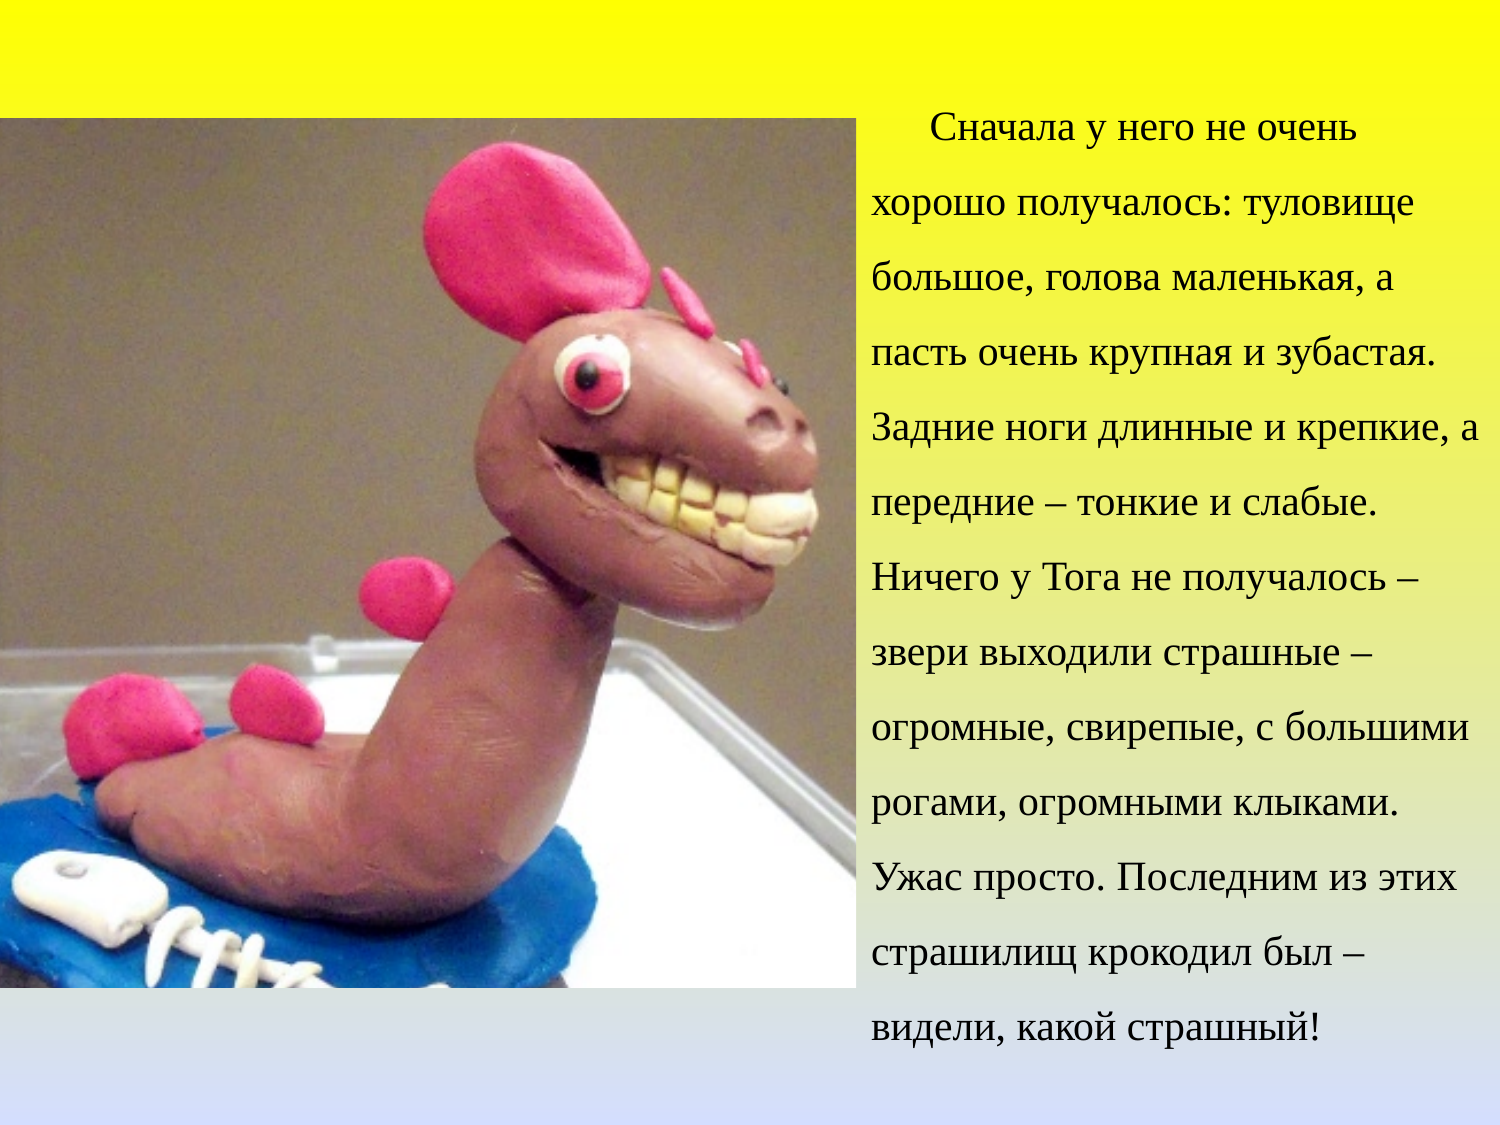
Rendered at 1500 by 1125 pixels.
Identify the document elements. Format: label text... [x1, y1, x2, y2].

picture [0, 118, 857, 988]
text_box Сначала у него не очень хорошо получалось: туловище большое, голова маленькая, а пасть очень крупная и зубастая. Задние ноги длинные и крепкие, а передние – тонкие и слабые. Ничего у Тога не получалось – звери выходили страшные – огромные, свирепые, с большими рогами, огромными клыками. Ужас просто. Последним из этих страшилищ крокодил был – видели, какой страшный! [856, 66, 1500, 1057]
